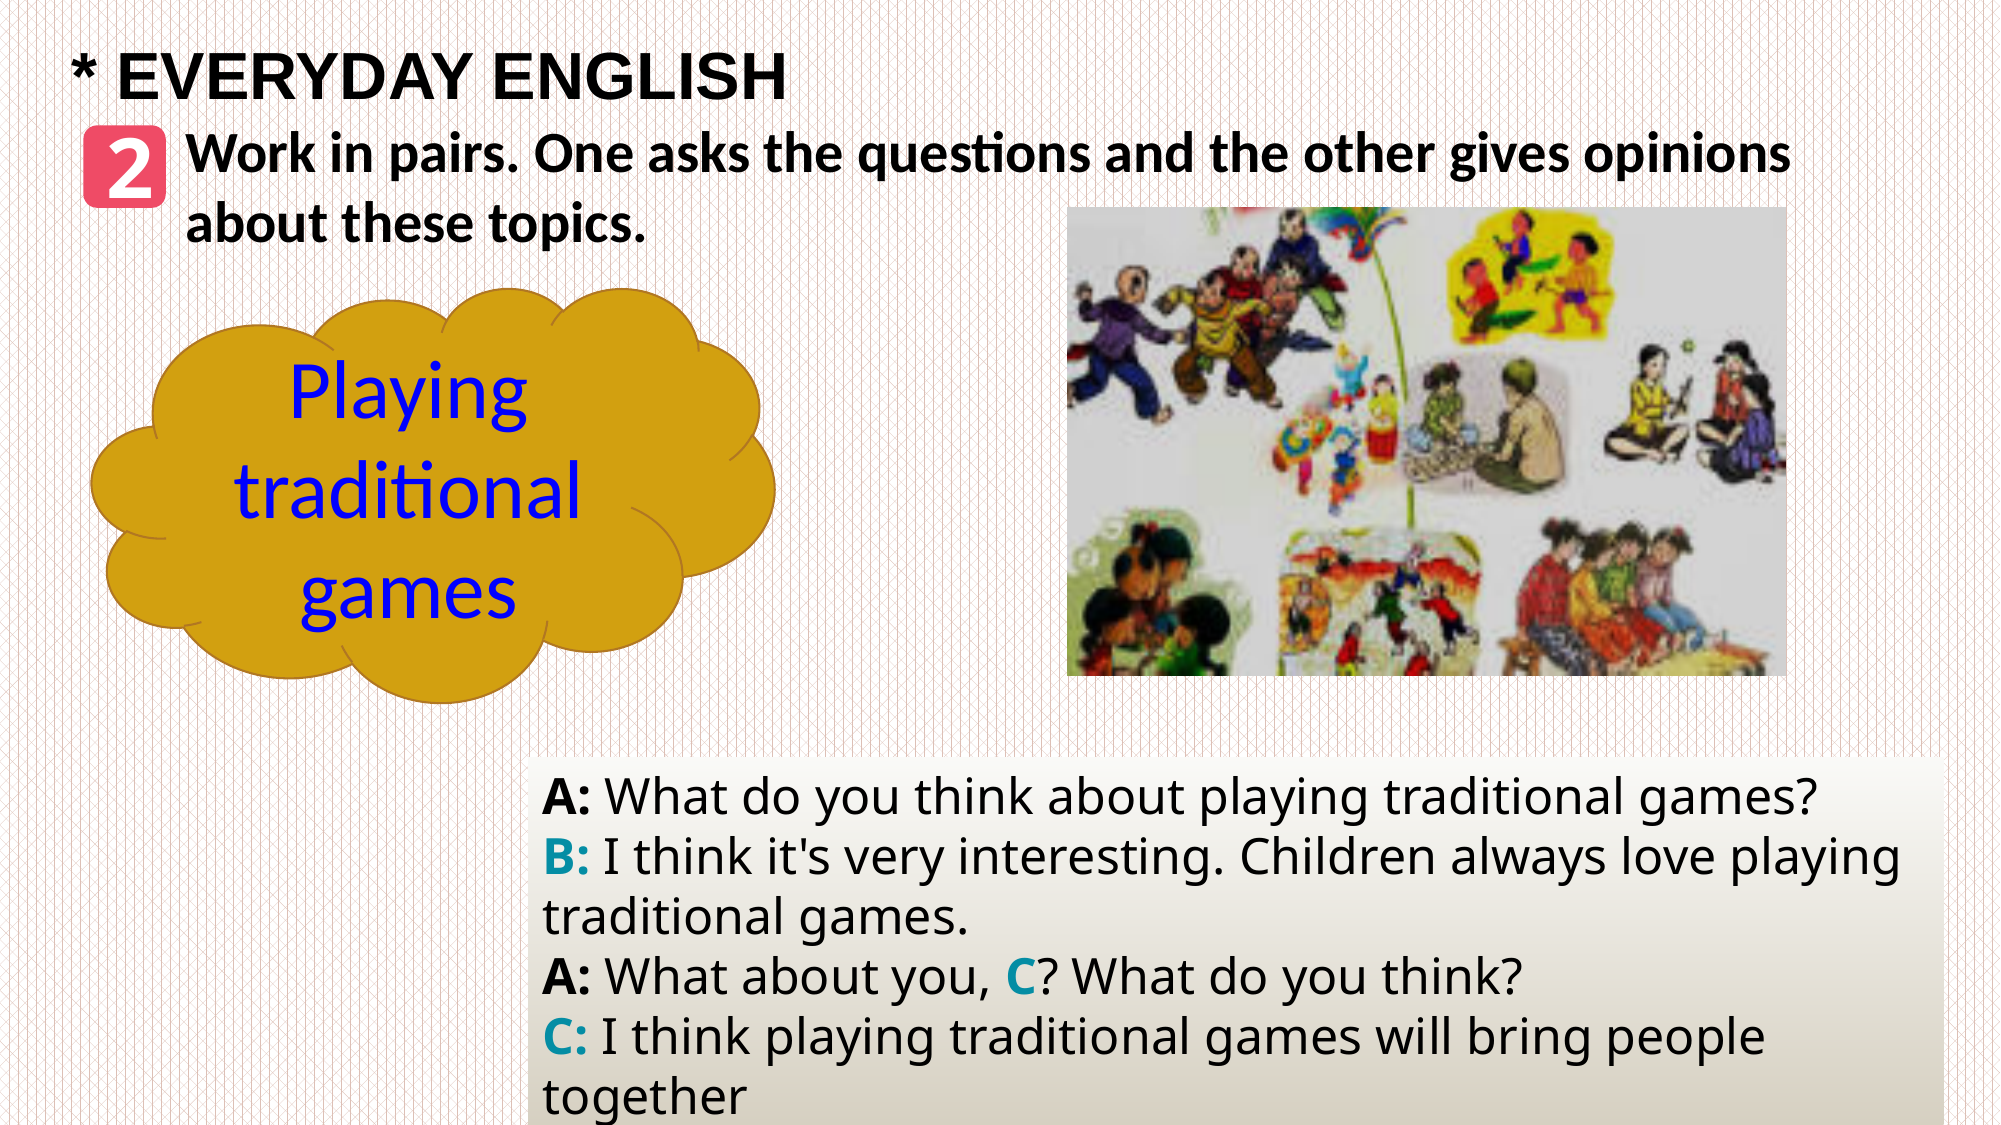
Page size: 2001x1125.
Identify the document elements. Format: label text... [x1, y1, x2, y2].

text_box [158, 125, 167, 208]
text_box Playing traditional games [90, 287, 776, 705]
text_box Work in pairs. One asks the questions and the other gives opinions about these topics. [171, 106, 1842, 262]
text_box 2 [92, 120, 158, 223]
text_box A: What do you think about playing traditional games? B: I think it's very interesting. Children always love playing traditional games. A: What about you, C? What do you think? C: I think playing traditional games will bring people together [528, 757, 1944, 1125]
text_box [82, 125, 92, 208]
picture [1067, 207, 1786, 676]
text_box * EVERYDAY ENGLISH [57, 25, 1130, 120]
